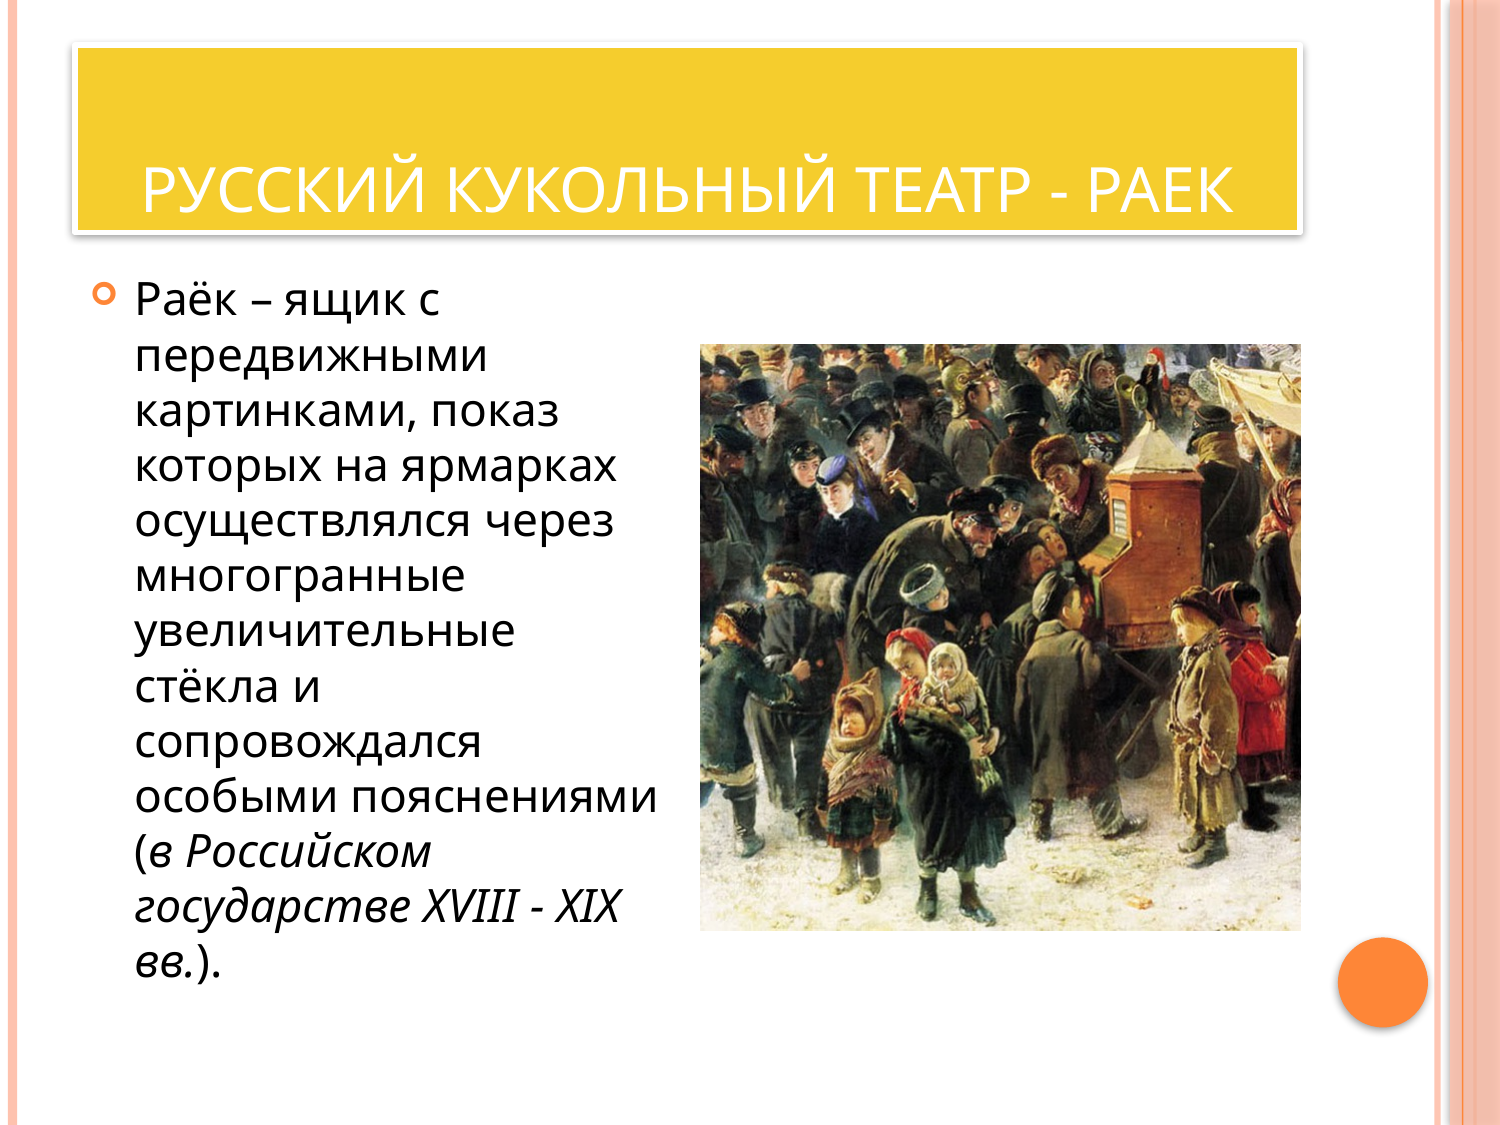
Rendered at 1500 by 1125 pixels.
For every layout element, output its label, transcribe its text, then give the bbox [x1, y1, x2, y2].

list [699, 343, 1301, 932]
title Русский кукольный театр - Раек [72, 42, 1303, 235]
list Раёк – ящик с передвижными картинками, показ которых на ярмарках осуществлялся через многогранные увеличительные стёкла и сопровождался особыми пояснениями (в Российском государстве XVIII - XIX вв.). [75, 262, 675, 1013]
